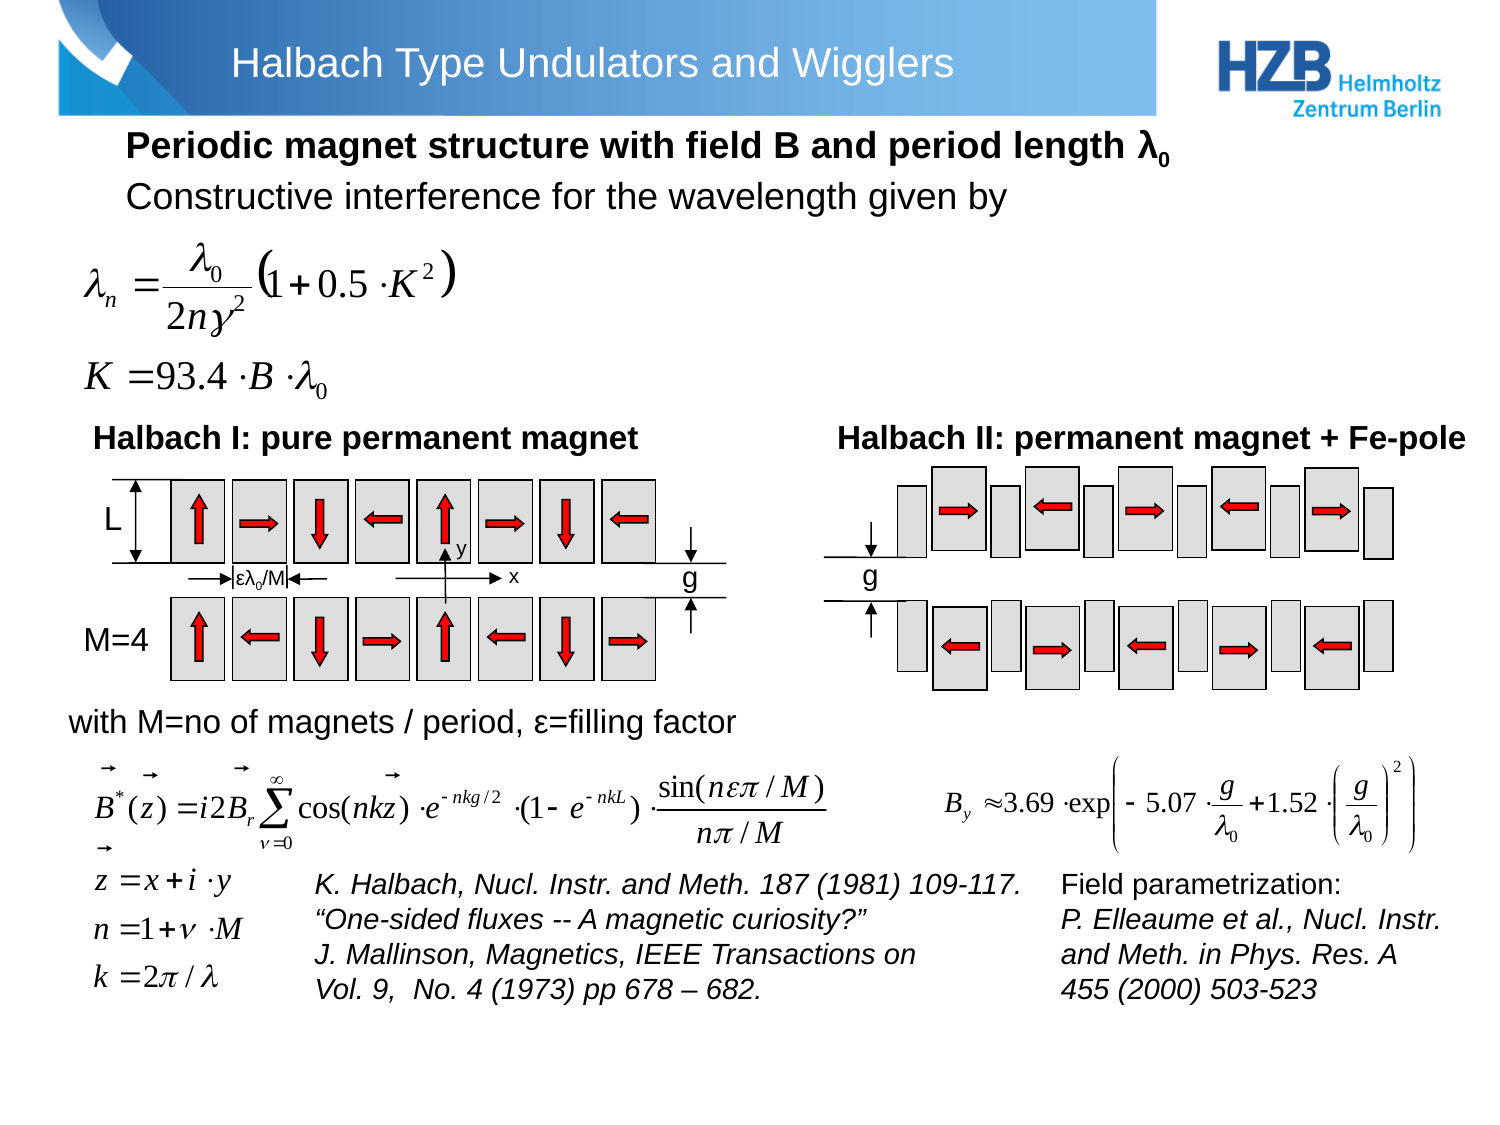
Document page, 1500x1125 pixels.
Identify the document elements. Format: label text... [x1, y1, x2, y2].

text_box Periodic magnet structure with field B and period length λ0 Constructive interference for the wavelength given by [110, 113, 1186, 225]
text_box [820, 408, 1485, 691]
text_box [67, 479, 727, 681]
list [88, 762, 834, 996]
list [76, 231, 455, 410]
picture [0, 0, 1500, 118]
text_box Halbach I: pure permanent magnet [78, 408, 655, 464]
text_box Halbach Type Undulators and Wigglers [230, 19, 1085, 101]
text_box with M=no of magnets / period, ε=filling factor [53, 692, 753, 747]
text_box Field parametrization: P. Elleaume et al., Nucl. Instr. and Meth. in Phys. Res. A 455 (2000) 503-523 [1046, 857, 1466, 1013]
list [938, 751, 1424, 860]
text_box K. Halbach, Nucl. Instr. and Meth. 187 (1981) 109-117. “One-sided fluxes -- A magnetic curiosity?” J. Mallinson, Magnetics, IEEE Transactions on Vol. 9, No. 4 (1973) pp 678 – 682. [299, 857, 1039, 1013]
